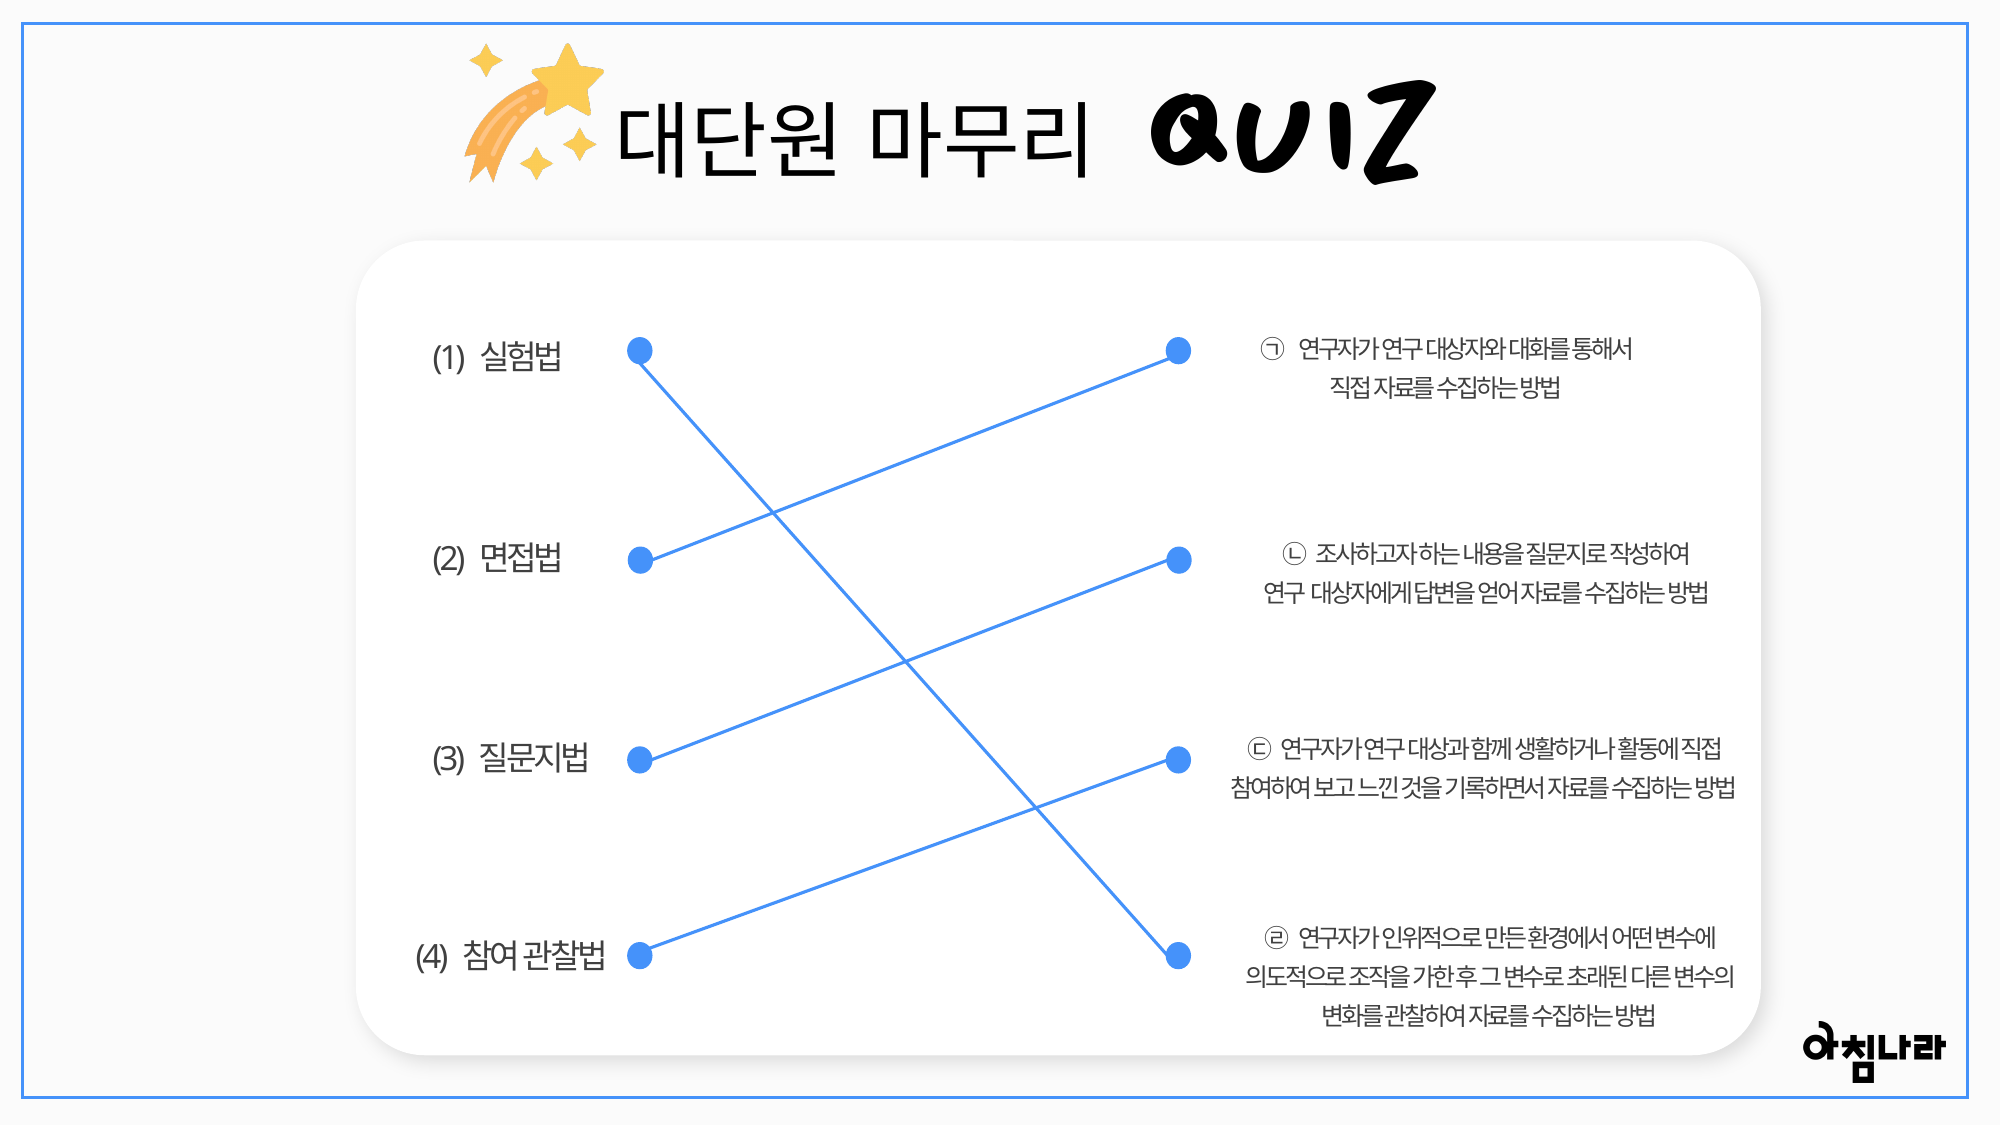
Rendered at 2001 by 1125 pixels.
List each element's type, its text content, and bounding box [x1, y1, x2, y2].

text_box [627, 945, 653, 970]
text_box [627, 750, 631, 770]
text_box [631, 341, 1172, 758]
text_box [1172, 746, 1192, 774]
text_box [1165, 942, 1192, 970]
text_box [21, 22, 1969, 1099]
text_box (3) 질문지법 [323, 725, 631, 777]
text_box (1) 실험법 [310, 324, 687, 377]
text_box [627, 337, 649, 351]
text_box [650, 358, 1171, 551]
text_box (2) 면접법 [310, 524, 631, 577]
text_box ㉢ 연구자가 연구 대상과 함께 생활하거나 활동에 직접 참여하여 보고 느낀 것을 기록하면서 자료를 수집하는 방법 [1216, 725, 1752, 803]
picture [462, 41, 607, 186]
text_box (4) 참여 관찰법 [323, 923, 701, 976]
text_box ㉡ 조사하고자 하는 내용을 질문지로 작성하여 연구 대상자에게 답변을 얻어 자료를 수집하는 방법 [1247, 529, 1727, 608]
text_box [1172, 353, 1191, 365]
text_box [1172, 546, 1192, 574]
picture [1802, 1020, 1947, 1083]
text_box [631, 758, 1171, 956]
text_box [443, 79, 1436, 198]
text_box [650, 551, 1172, 761]
text_box [627, 551, 631, 570]
text_box [1169, 337, 1192, 355]
text_box ㉠ 연구자가 연구 대상자와 대화를 통해서 직접 자료를 수집하는 방법 [1257, 324, 1635, 403]
text_box ㉣ 연구자가 인위적으로 만든 환경에서 어떤 변수에 의도적으로 조작을 가한 후 그 변수로 초래된 다른 변수의 변화를 관찰하여 자료를 수집하는 방법 [1221, 913, 1758, 1031]
text_box [354, 238, 1763, 1057]
text_box 사회현상의 이해 핵심 내용 [773, 232, 960, 238]
